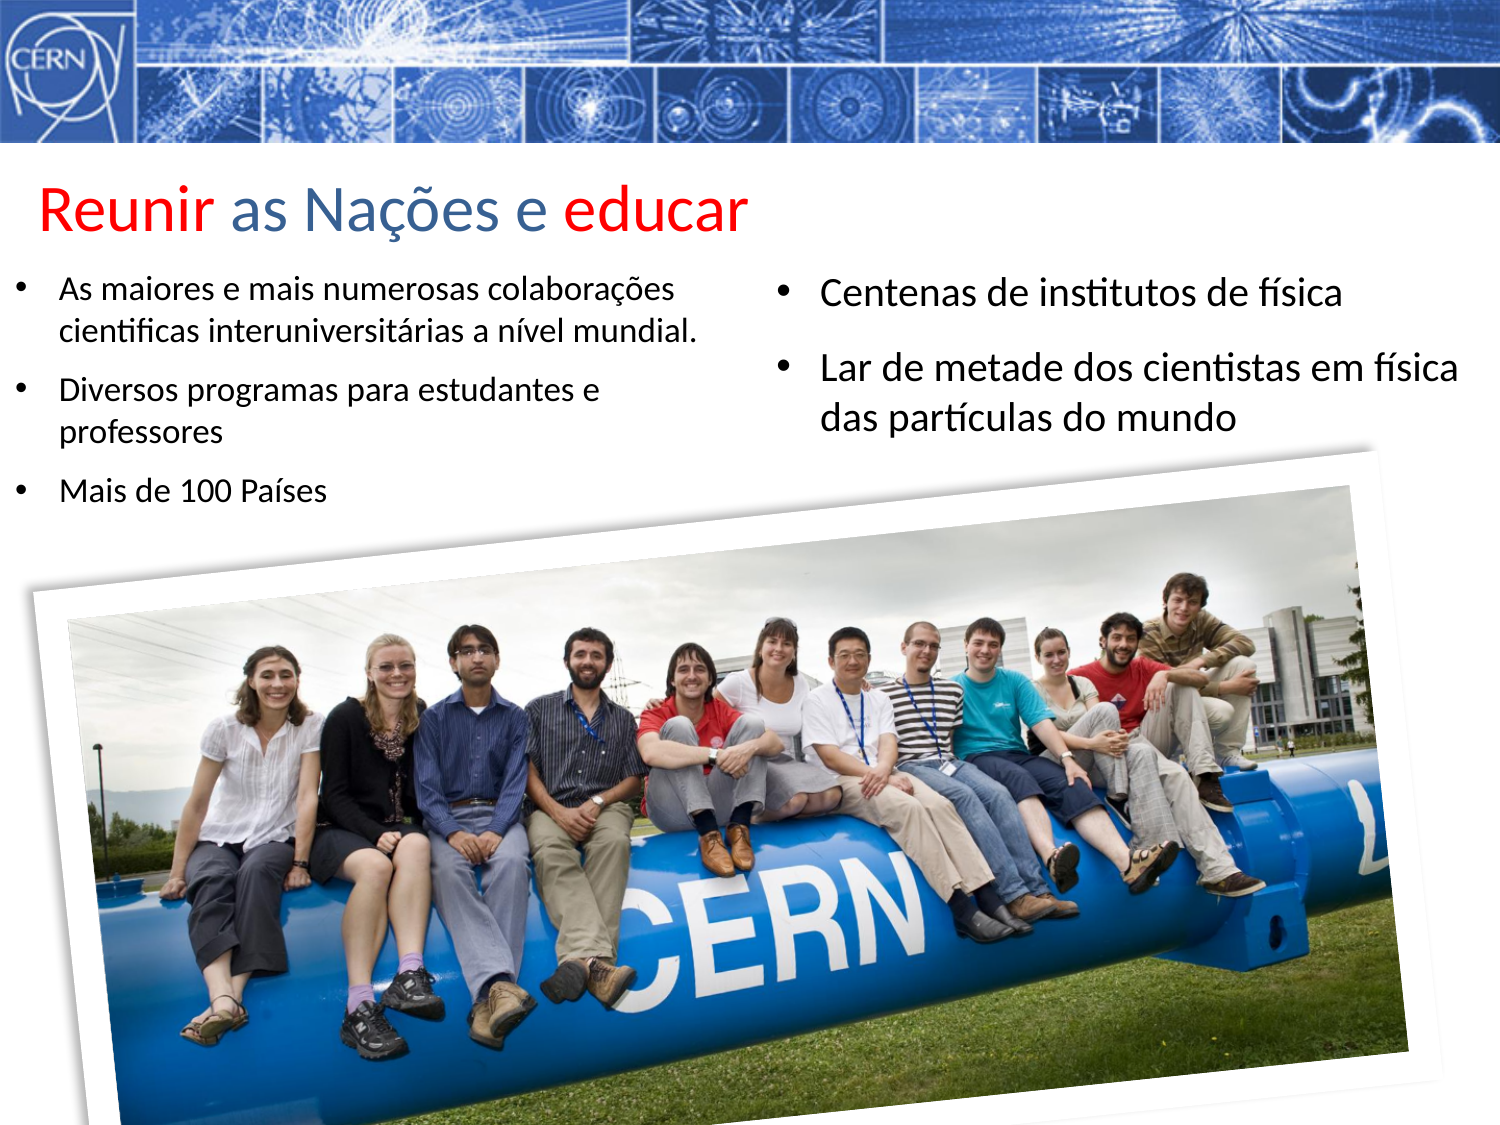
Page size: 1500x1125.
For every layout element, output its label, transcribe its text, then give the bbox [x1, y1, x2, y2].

title Reunir as Nações e educar [23, 152, 1426, 259]
picture [0, 0, 1500, 143]
picture [69, 486, 1408, 1125]
text_box Centenas de institutos de física Lar de metade dos cientistas em física das partículas do mundo [761, 257, 1500, 448]
list As maiores e mais numerosas colaborações cientificas interuniversitárias a nível mundial. Diversos programas para estudantes e professores Mais de 100 Países [0, 257, 716, 528]
